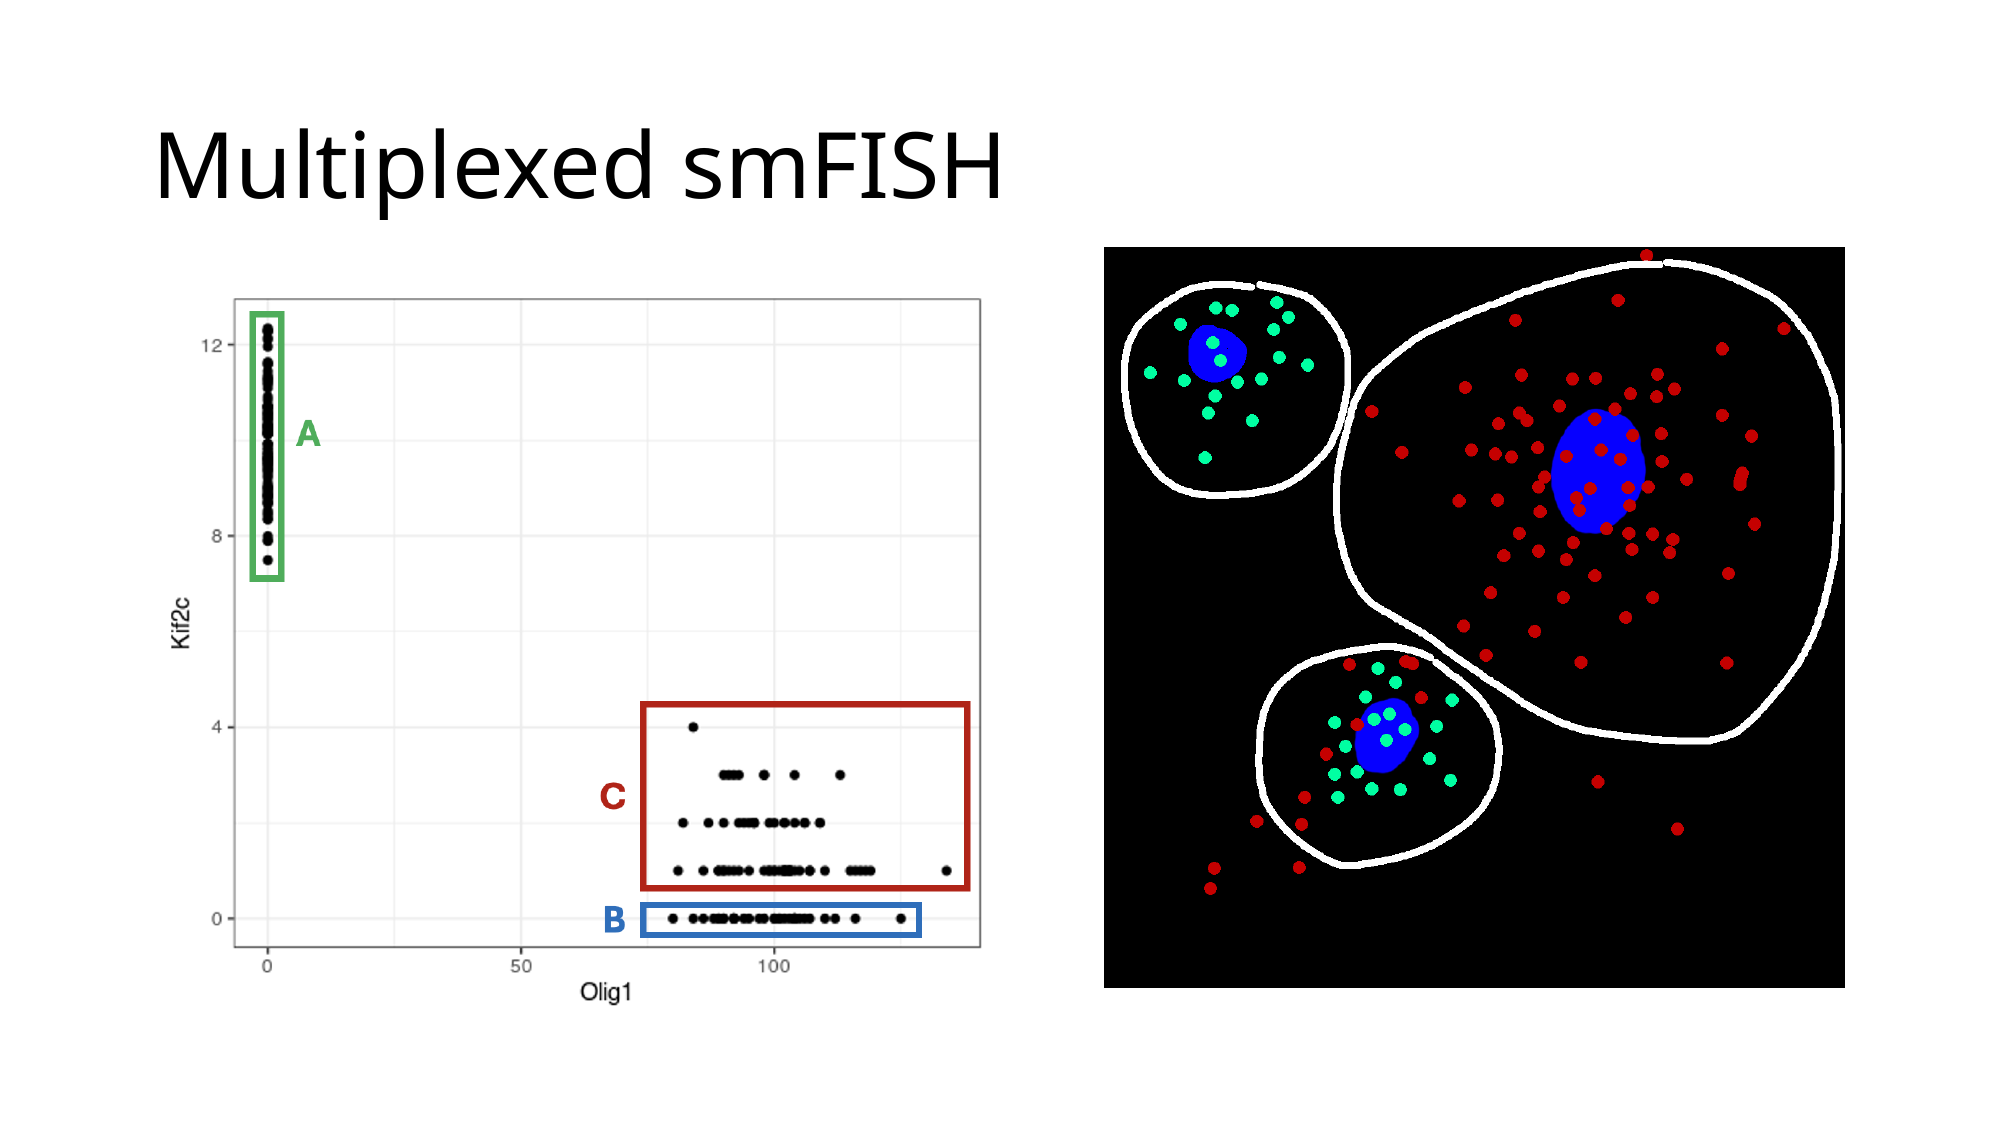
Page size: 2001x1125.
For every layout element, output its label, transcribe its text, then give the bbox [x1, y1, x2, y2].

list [155, 277, 1001, 1019]
picture [1104, 247, 1845, 988]
title Multiplexed smFISH [137, 59, 1863, 278]
